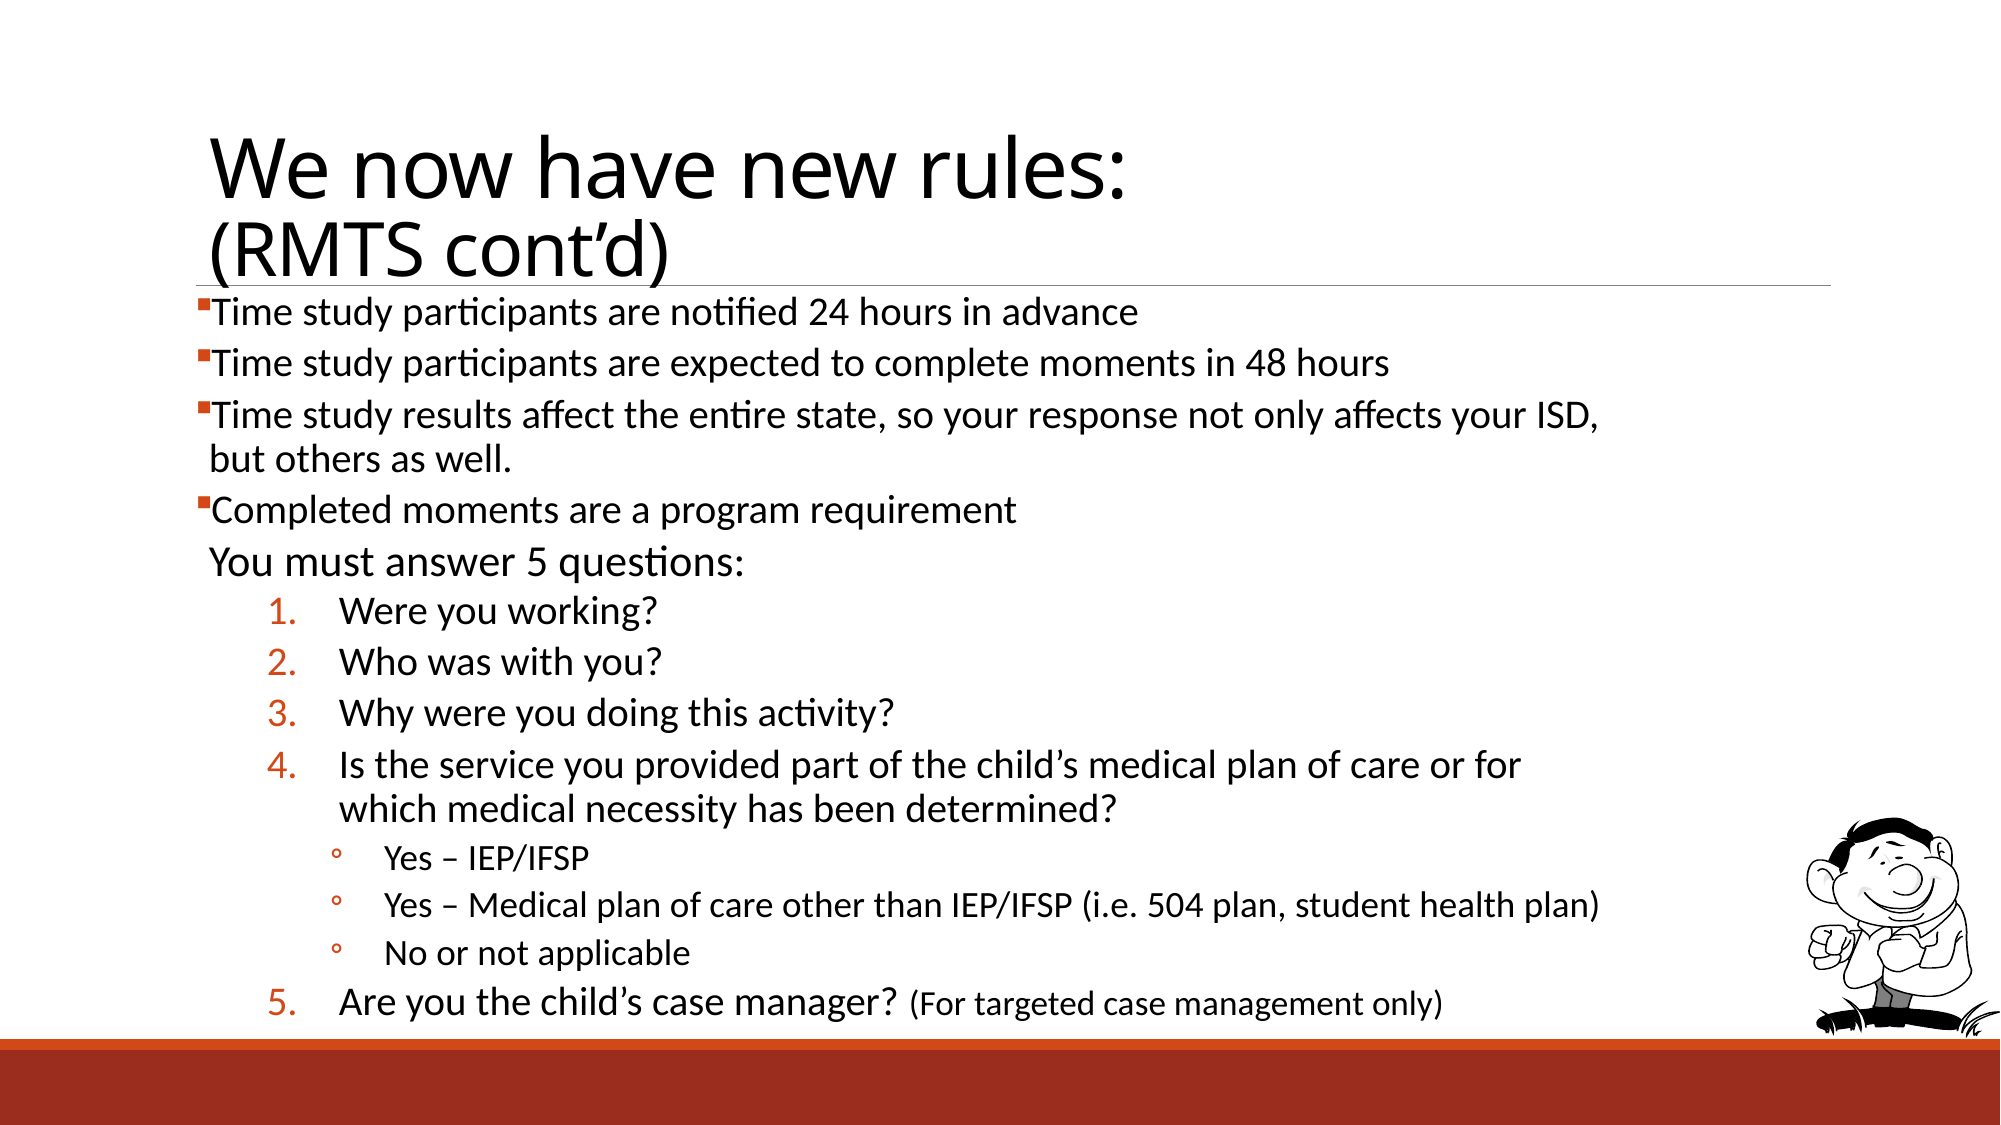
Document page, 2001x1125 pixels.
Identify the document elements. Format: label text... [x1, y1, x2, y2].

title We now have new rules: (RMTS cont’d) [194, 59, 1920, 300]
list Time study participants are notified 24 hours in advance Time study participants are expected to complete moments in 48 hours Time study results affect the entire state, so your response not only affects your ISD, but others as well. Completed moments are a program requirement You must answer 5 questions: Were you working? Who was with you? Why were you doing this activity? Is the service you provided part of the child’s medical plan of care or for which medical necessity has been determined? Yes – IEP/IFSP Yes – Medical plan of care other than IEP/IFSP (i.e. 504 plan, student health plan) No or not applicable Are you the child’s case manager? (For targeted case management only) [194, 282, 1605, 1065]
picture [1803, 815, 2000, 1038]
